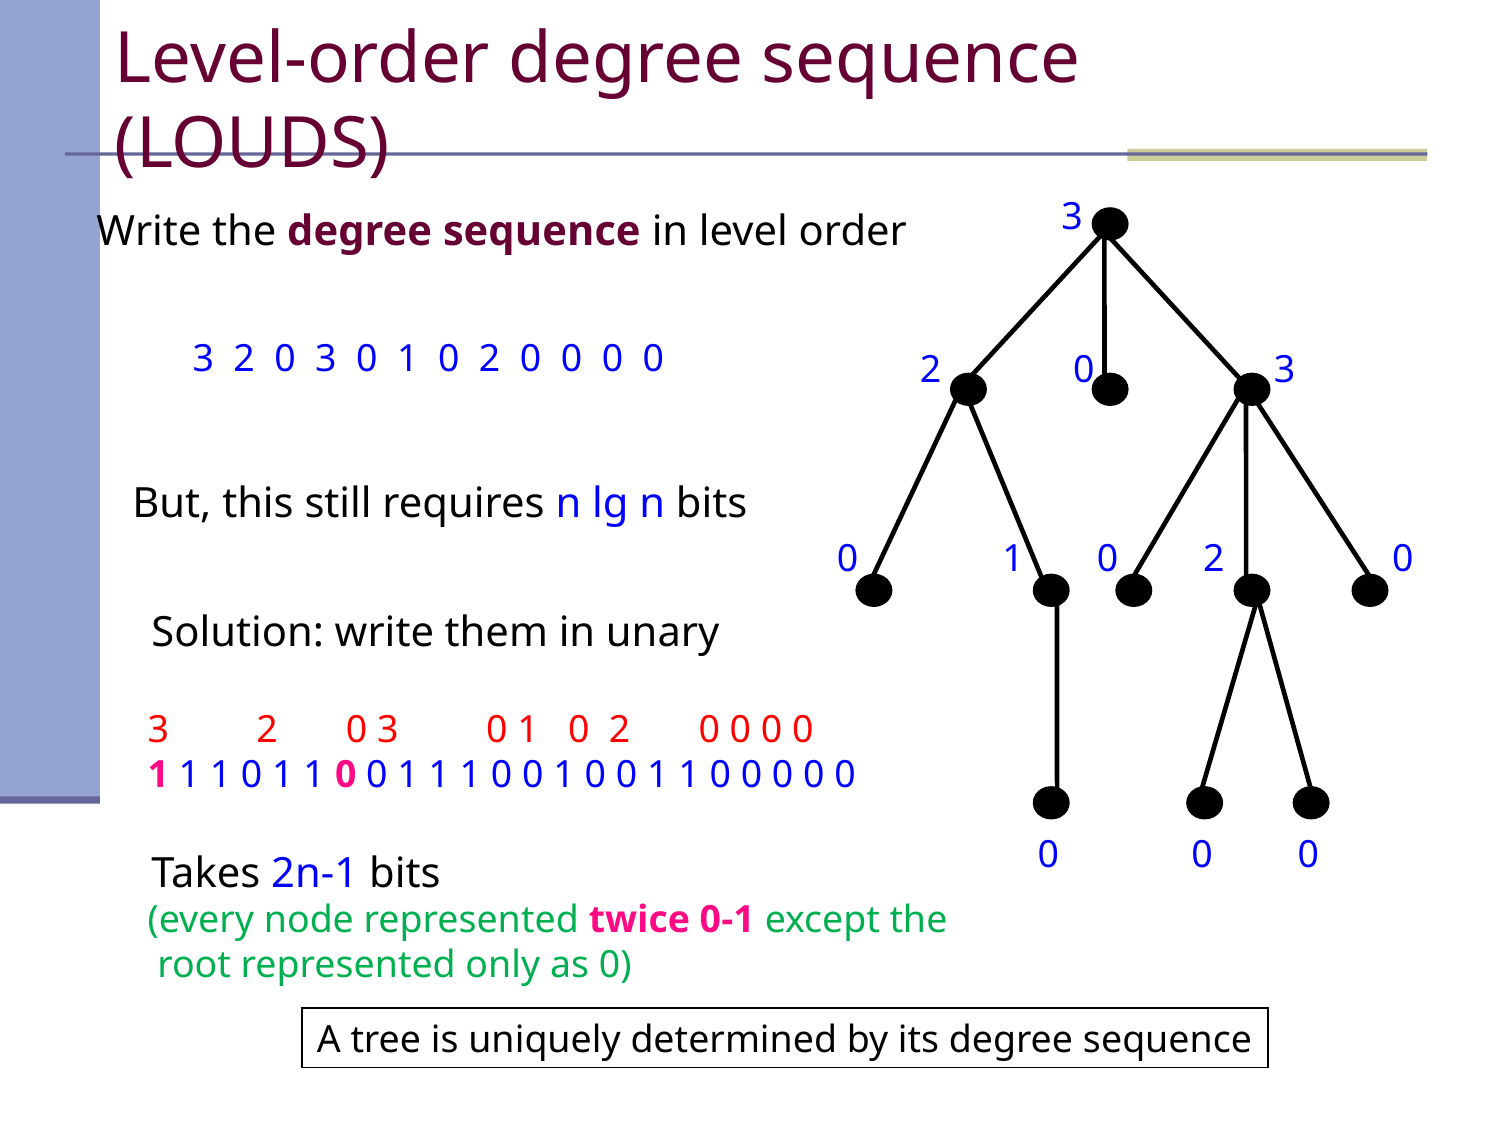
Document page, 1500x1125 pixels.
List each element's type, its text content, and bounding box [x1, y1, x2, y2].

text_box 0 [1058, 337, 1110, 398]
text_box 0 [1282, 822, 1335, 883]
text_box [1033, 574, 1069, 607]
text_box 3 [1259, 337, 1311, 398]
text_box 3 [1046, 184, 1098, 245]
text_box But, this still requires n lg n bits [117, 467, 763, 533]
text_box 3 2 0 3 0 1 0 2 0 0 0 0 [177, 326, 680, 386]
text_box 2 [905, 337, 957, 398]
text_box [856, 574, 892, 597]
text_box A tree is uniquely determined by its degree sequence [302, 1007, 1269, 1068]
text_box 0 [1377, 527, 1429, 587]
list [75, 172, 1400, 1083]
text_box Write the degree sequence in level order [81, 196, 922, 262]
title Level-order degree sequence (LOUDS) [99, 37, 1375, 156]
text_box Solution: write them in unary 3 2 0 3 0 1 0 2 0 0 0 0 1 1 1 0 1 1 0 0 1 1 1 0 0 1 0 0 1 1 0 0 0 0 0 Takes 2n-1 bits (every node represented twice 0-1 except the root represented only as 0) [93, 597, 982, 993]
text_box 2 [1188, 527, 1240, 587]
text_box [1095, 373, 1128, 406]
text_box [953, 373, 987, 406]
text_box 0 [1082, 527, 1134, 587]
text_box [1116, 574, 1152, 607]
text_box [1293, 786, 1329, 819]
text_box 0 [1022, 822, 1075, 883]
text_box [1352, 574, 1388, 607]
text_box 0 [822, 527, 874, 587]
text_box [1234, 373, 1267, 406]
text_box [1186, 786, 1223, 819]
text_box [1098, 207, 1128, 240]
text_box [1234, 574, 1270, 607]
text_box [1033, 786, 1069, 819]
text_box 1 [987, 527, 1039, 587]
text_box 0 [1176, 822, 1228, 883]
